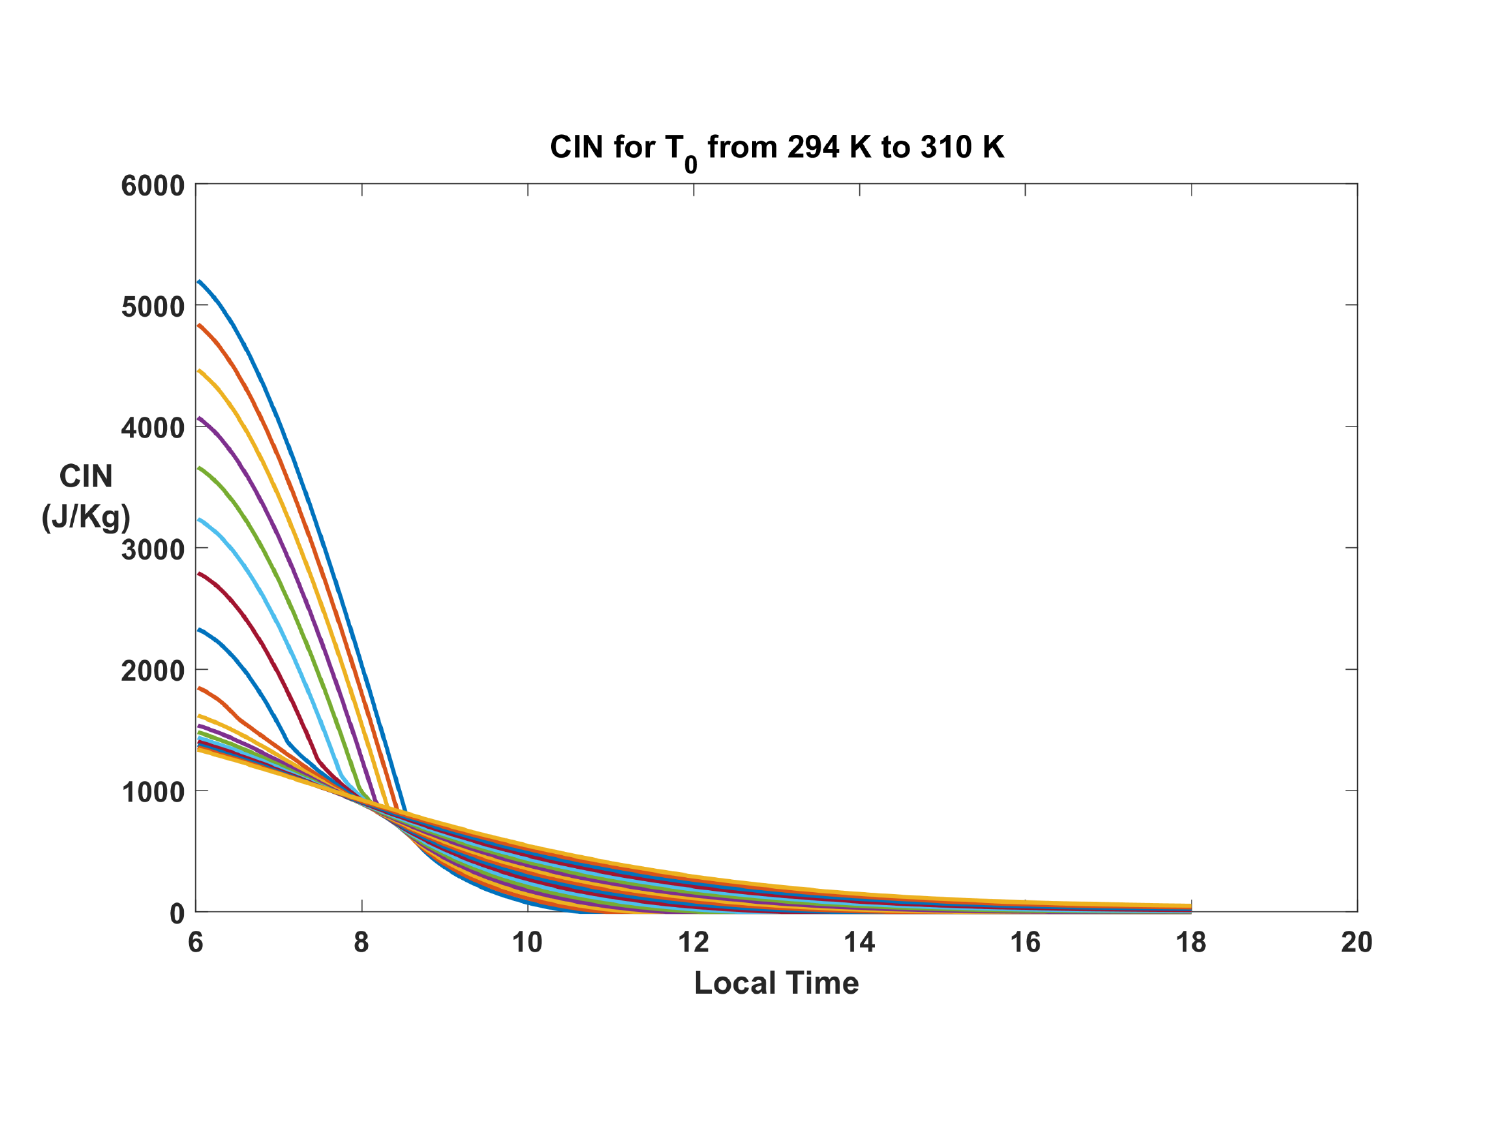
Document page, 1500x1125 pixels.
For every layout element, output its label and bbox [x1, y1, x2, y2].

picture [0, 116, 1500, 1009]
